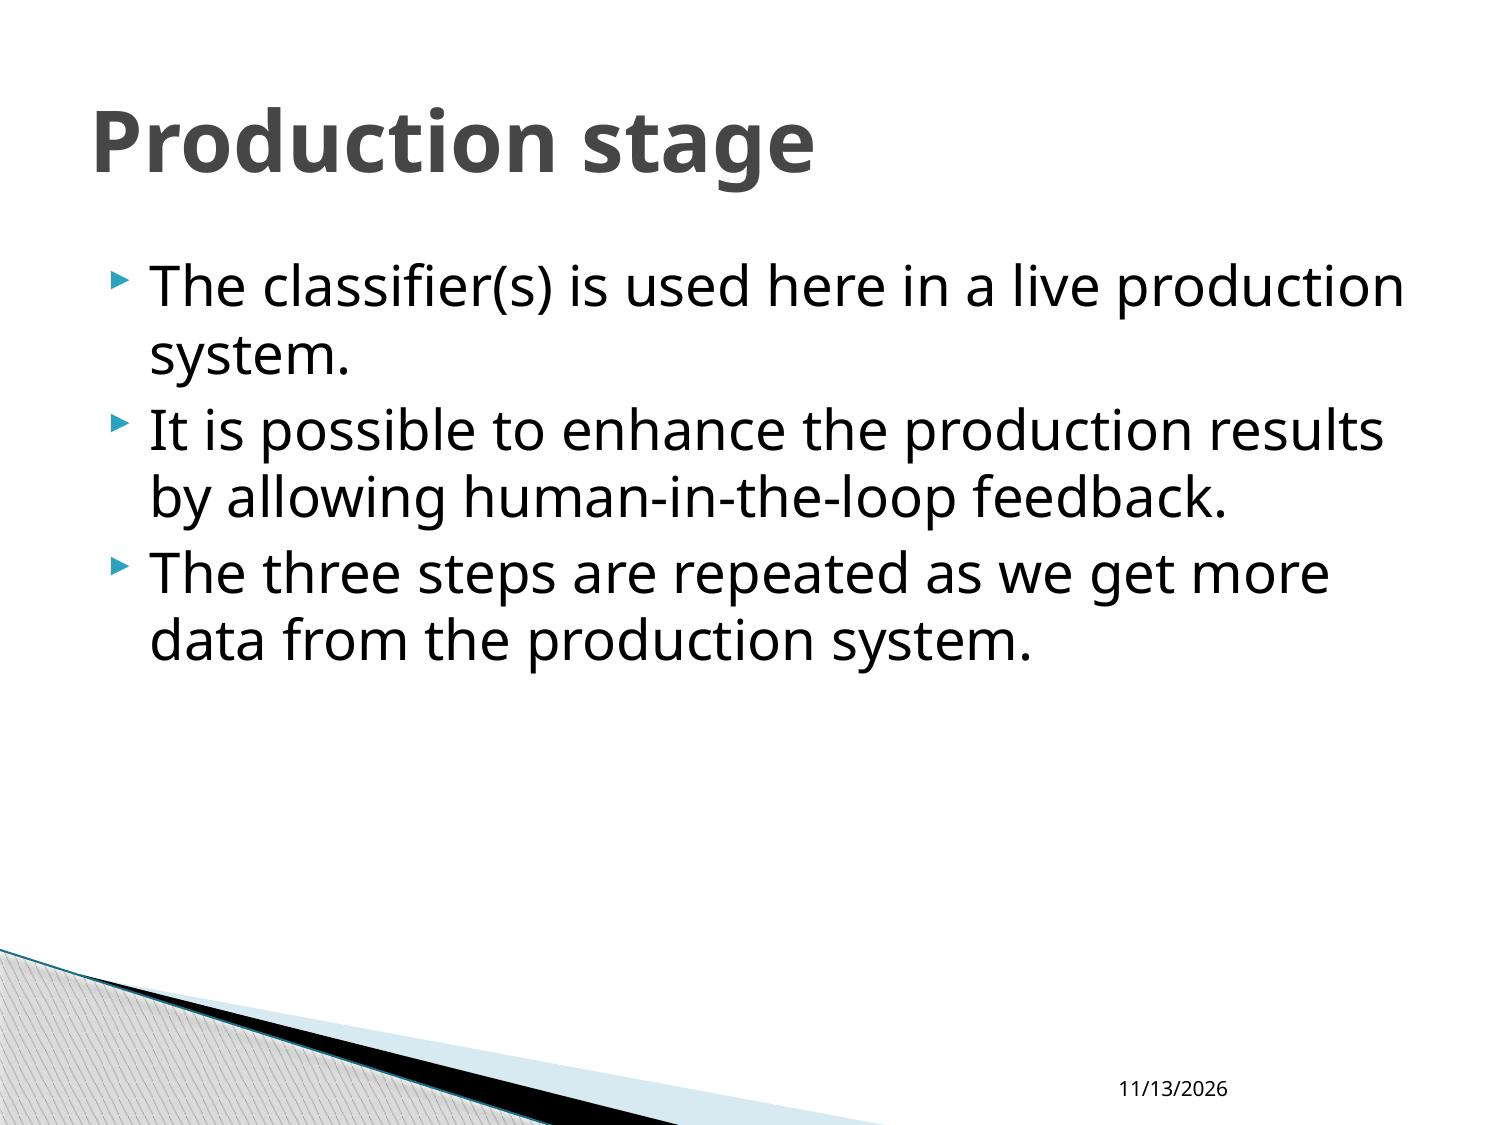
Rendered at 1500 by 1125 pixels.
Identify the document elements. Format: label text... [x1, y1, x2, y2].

title Production stage [75, 45, 1425, 233]
list The classifier(s) is used here in a live production system. It is possible to enhance the production results by allowing human-in-the-loop feedback. The three steps are repeated as we get more data from the production system. [75, 243, 1425, 986]
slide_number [1103, 1051, 1419, 1112]
